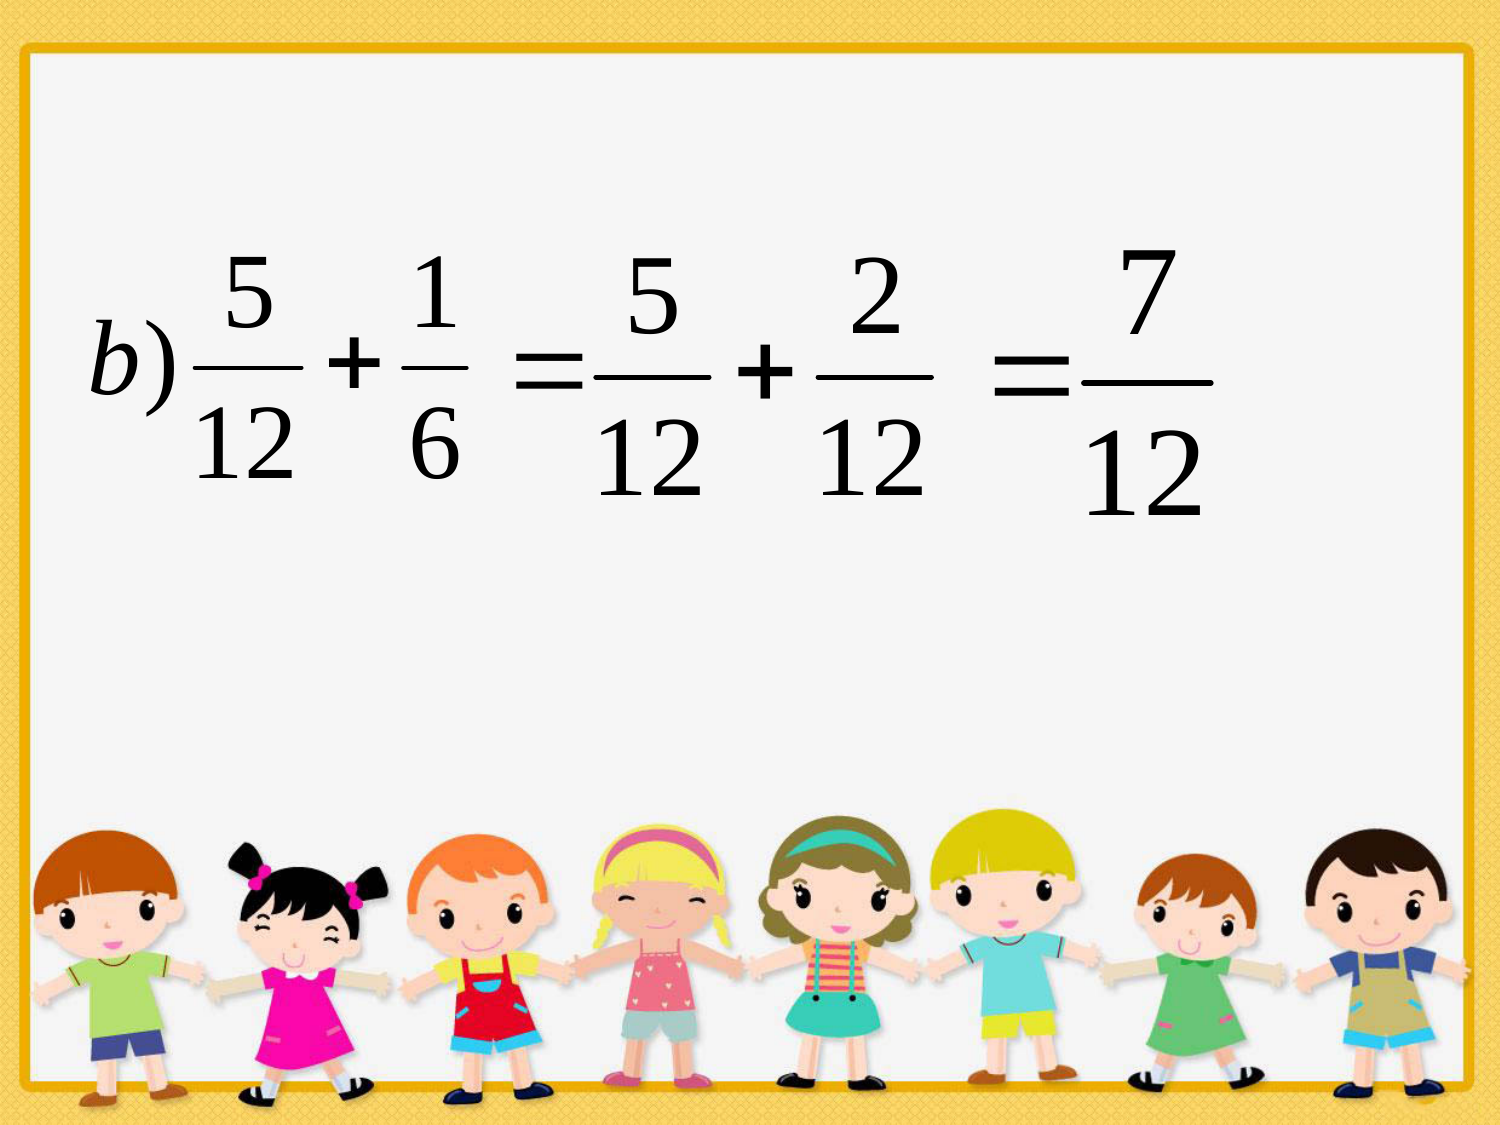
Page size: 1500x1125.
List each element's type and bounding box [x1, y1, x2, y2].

text_box [487, 224, 954, 520]
picture [0, 0, 1500, 1125]
text_box [74, 224, 486, 502]
text_box [962, 212, 1240, 543]
